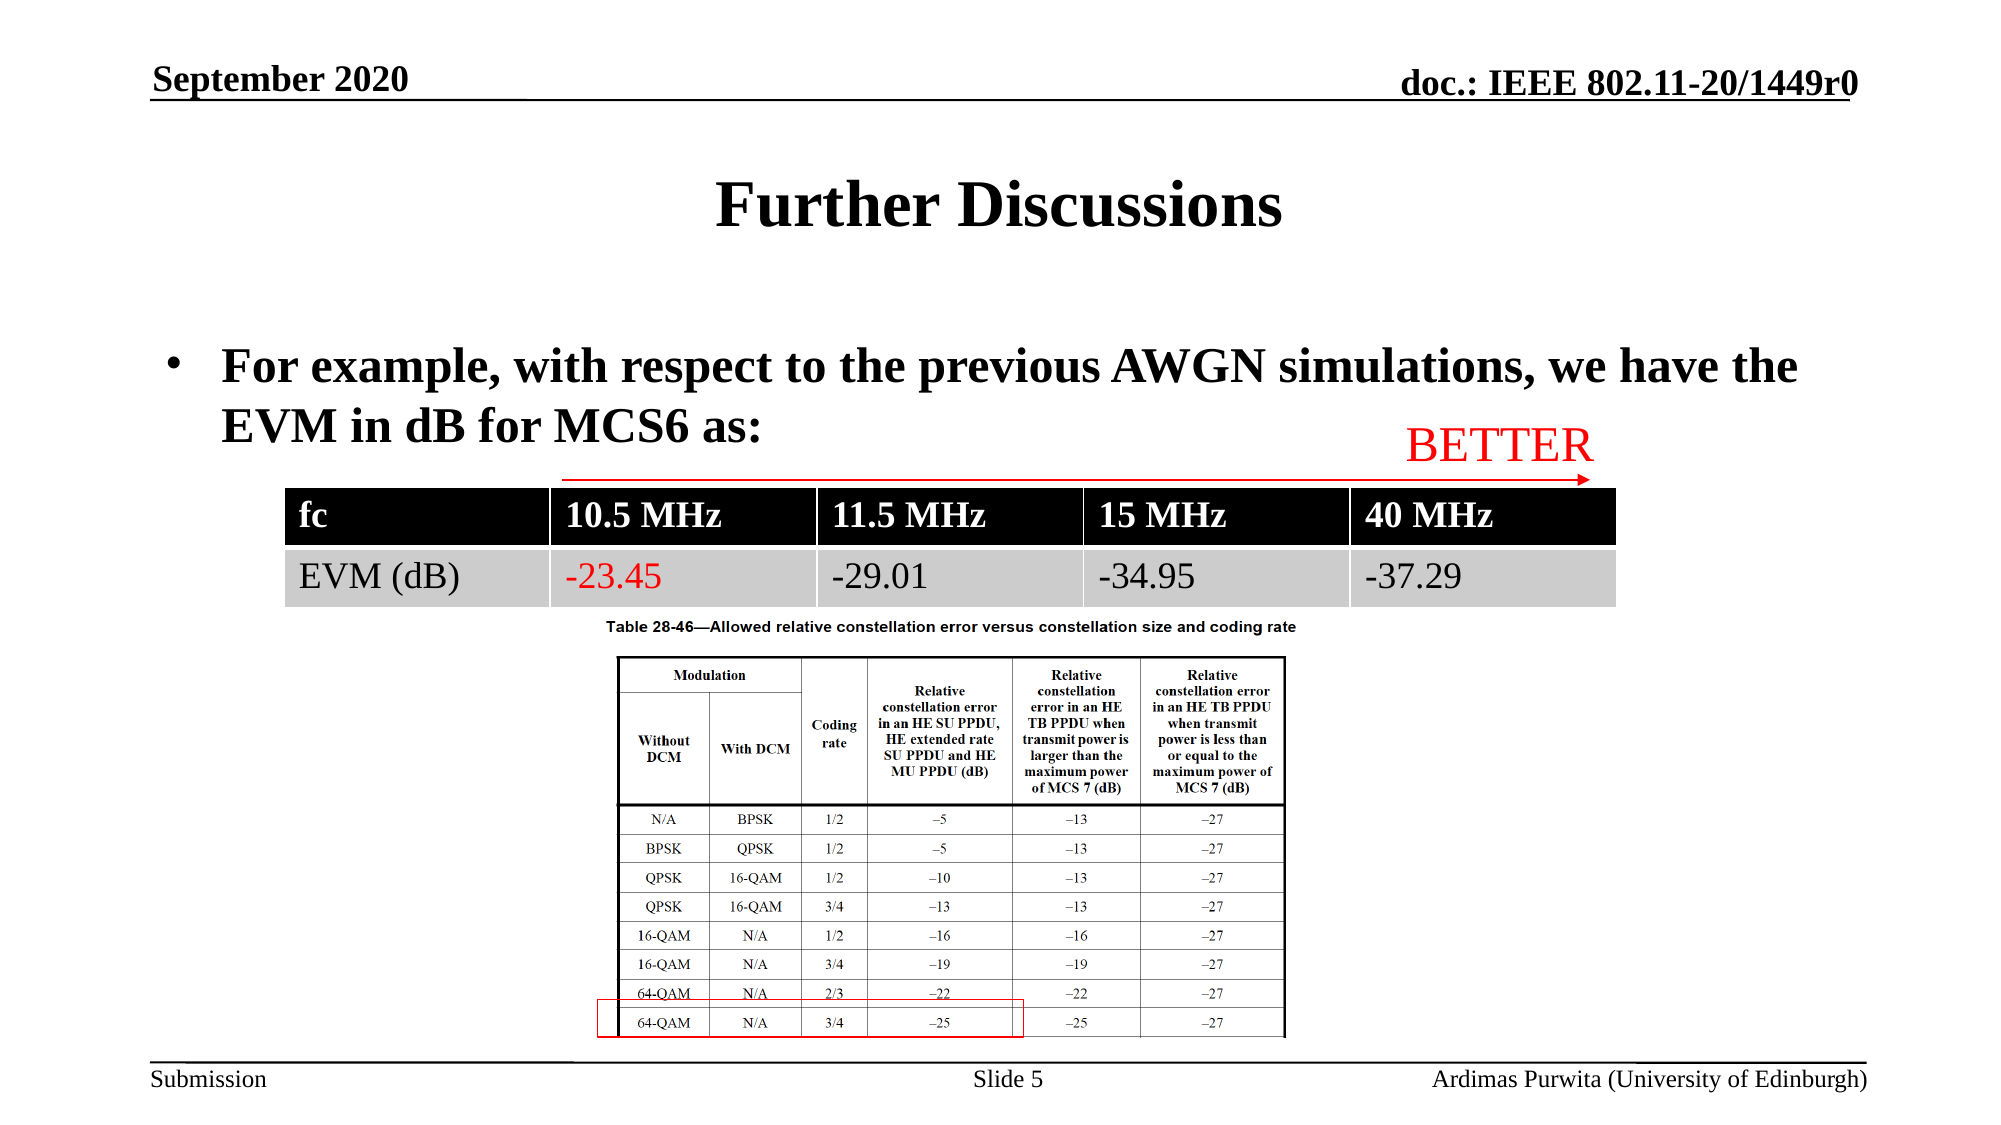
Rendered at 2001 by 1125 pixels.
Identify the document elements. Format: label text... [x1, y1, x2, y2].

table_cell -29.01 [818, 550, 1083, 607]
table_cell EVM (dB) [285, 550, 549, 607]
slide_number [152, 54, 563, 100]
list For example, with respect to the previous AWGN simulations, we have the EVM in dB for MCS6 as: [149, 324, 1850, 1000]
text_box BETTER [1390, 403, 1610, 479]
slide_number Slide 5 [950, 1061, 1067, 1123]
table_cell -23.45 [551, 550, 816, 607]
footer Ardimas Purwita (University of Edinburgh) [1171, 1061, 1869, 1093]
table_header 10.5 MHz [551, 488, 816, 545]
table_cell -37.29 [1351, 550, 1616, 607]
table_header 15 MHz [1084, 489, 1349, 545]
table_header 11.5 MHz [818, 489, 1083, 545]
title Further Discussions [149, 112, 1850, 288]
table_cell -34.95 [1084, 550, 1349, 607]
table_header 40 MHz [1351, 488, 1616, 545]
picture [597, 613, 1304, 1038]
table_header fc [285, 488, 549, 545]
